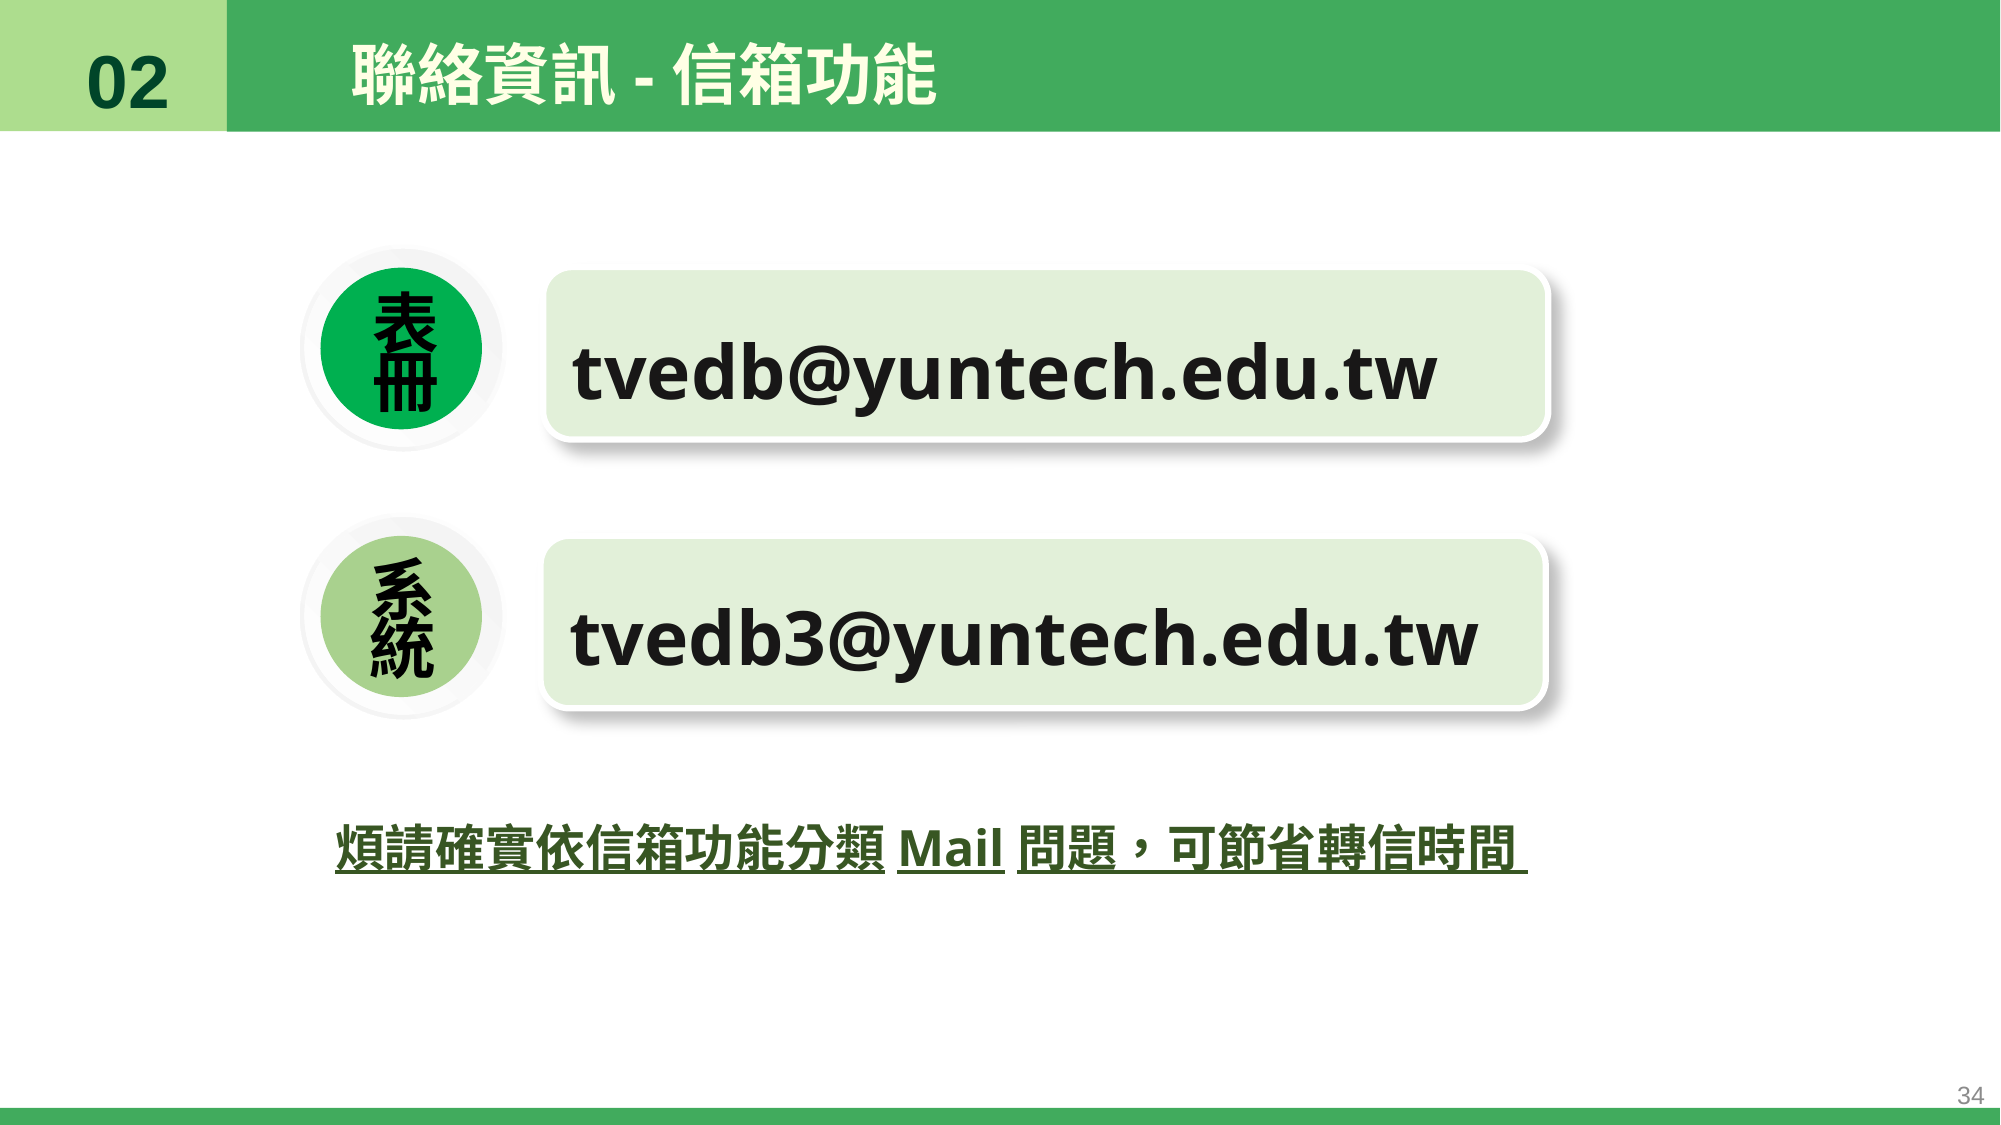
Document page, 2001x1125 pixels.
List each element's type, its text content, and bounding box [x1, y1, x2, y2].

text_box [299, 244, 1549, 720]
list 02 [0, 0, 257, 157]
slide_number 34 [1550, 1065, 2000, 1125]
title 聯絡資訊-信箱功能 [335, 0, 1970, 157]
text_box 煩請確實依信箱功能分類Mail問題，可節省轉信時間 [320, 733, 1753, 884]
